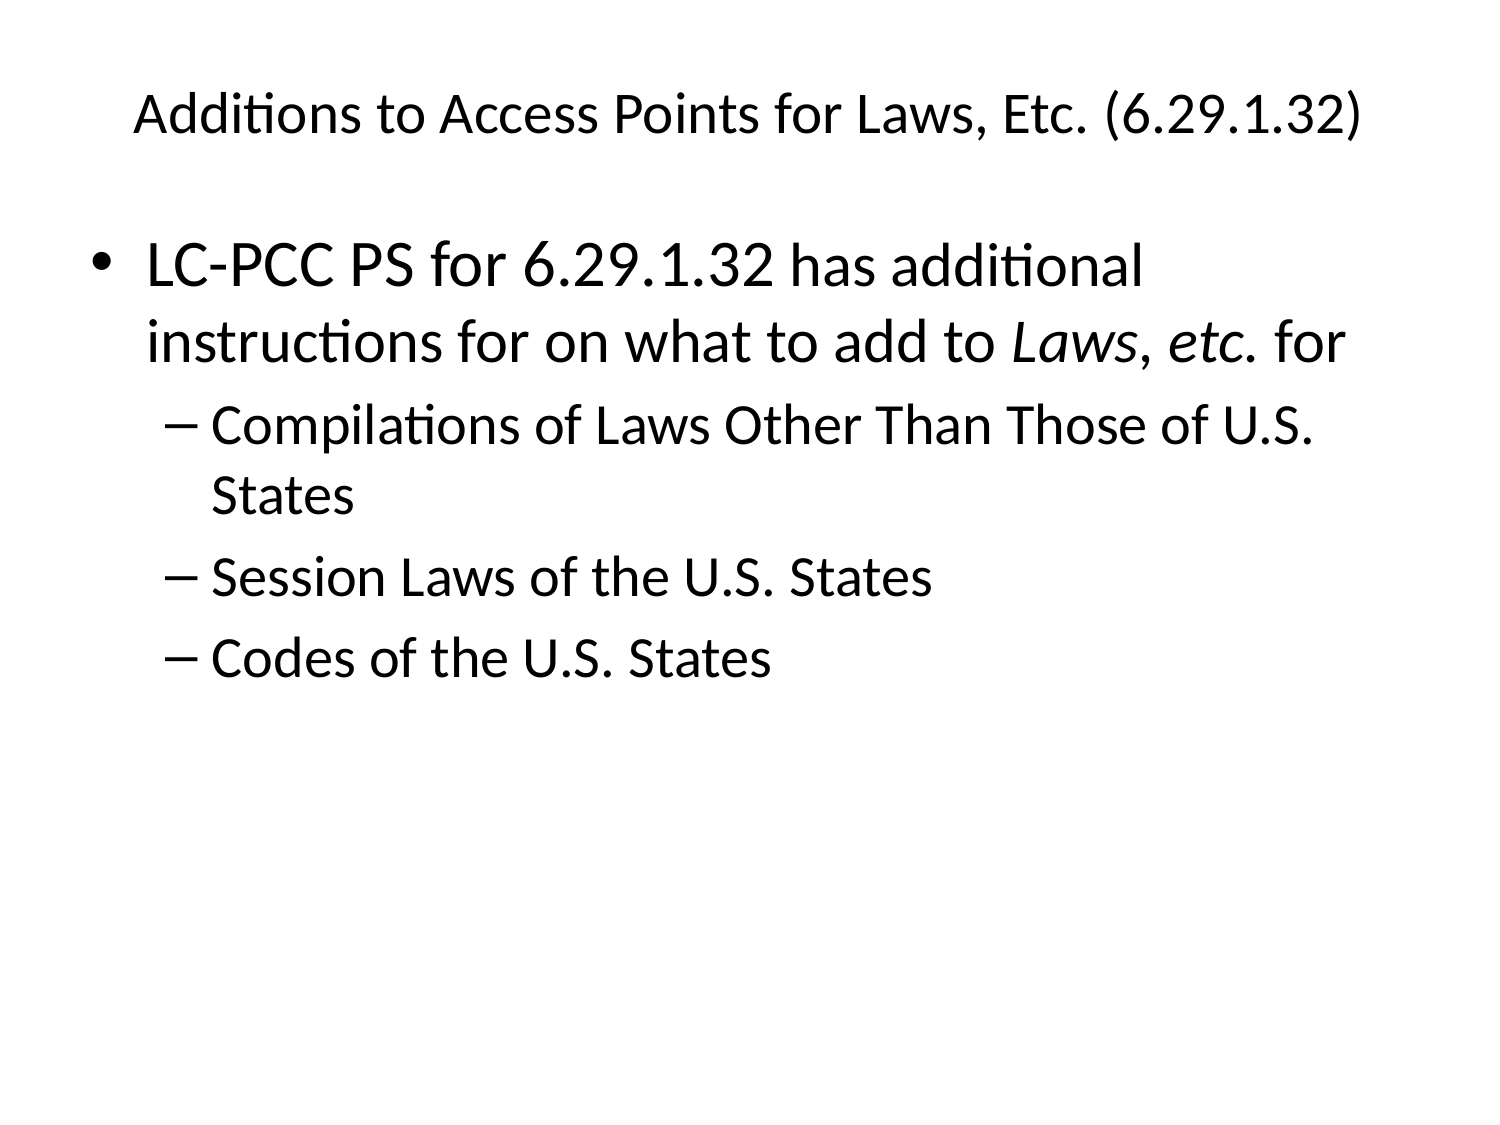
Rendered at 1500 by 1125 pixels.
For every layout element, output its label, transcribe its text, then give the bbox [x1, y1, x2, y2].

title Additions to Access Points for Laws, Etc. (6.29.1.32) [24, 45, 1475, 175]
list LC-PCC PS for 6.29.1.32 has additional instructions for on what to add to Laws, etc. for Compilations of Laws Other Than Those of U.S. States Session Laws of the U.S. States Codes of the U.S. States [75, 212, 1425, 1075]
